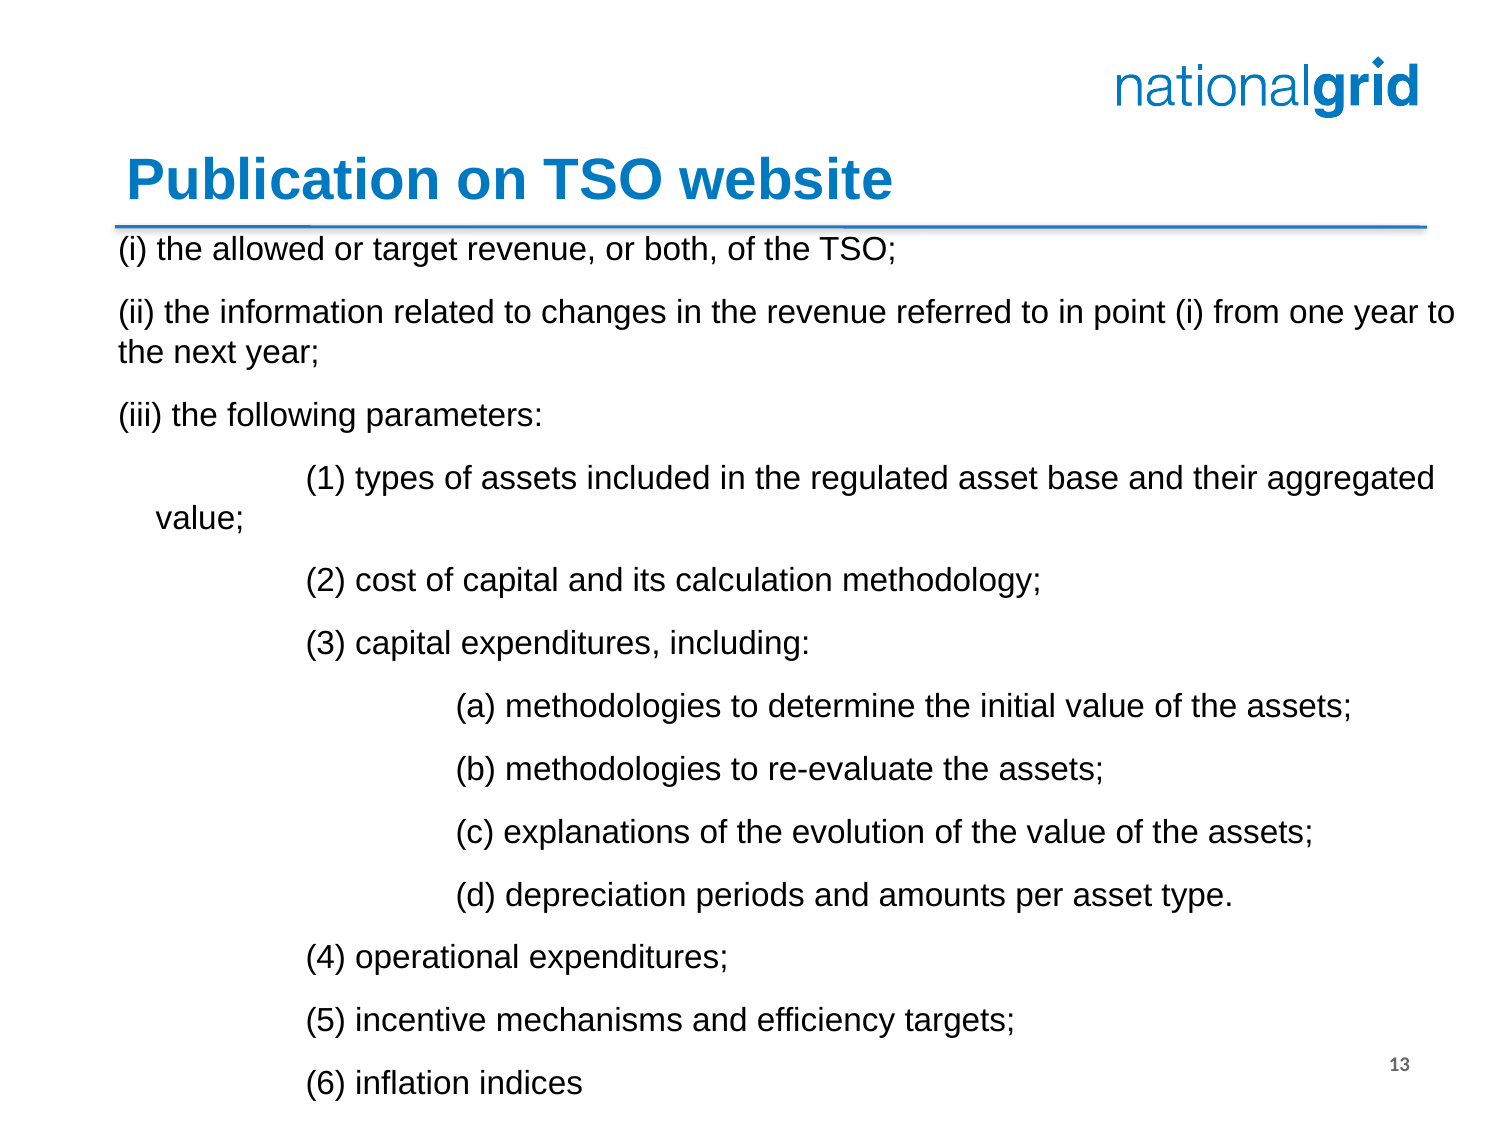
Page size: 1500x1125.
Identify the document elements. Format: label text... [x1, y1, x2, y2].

text_box Publication on TSO website [112, 134, 1447, 219]
list (i) the allowed or target revenue, or both, of the TSO; (ii) the information related to changes in the revenue referred to in point (i) from one year to the next year; (iii) the following parameters: (1) types of assets included in the regulated asset base and their aggregated value; (2) cost of capital and its calculation methodology; (3) capital expenditures, including: (a) methodologies to determine the initial value of the assets; (b) methodologies to re-evaluate the assets; (c) explanations of the evolution of the value of the assets; (d) depreciation periods and amounts per asset type. (4) operational expenditures; (5) incentive mechanisms and efficiency targets; (6) inflation indices [0, 219, 1500, 1098]
